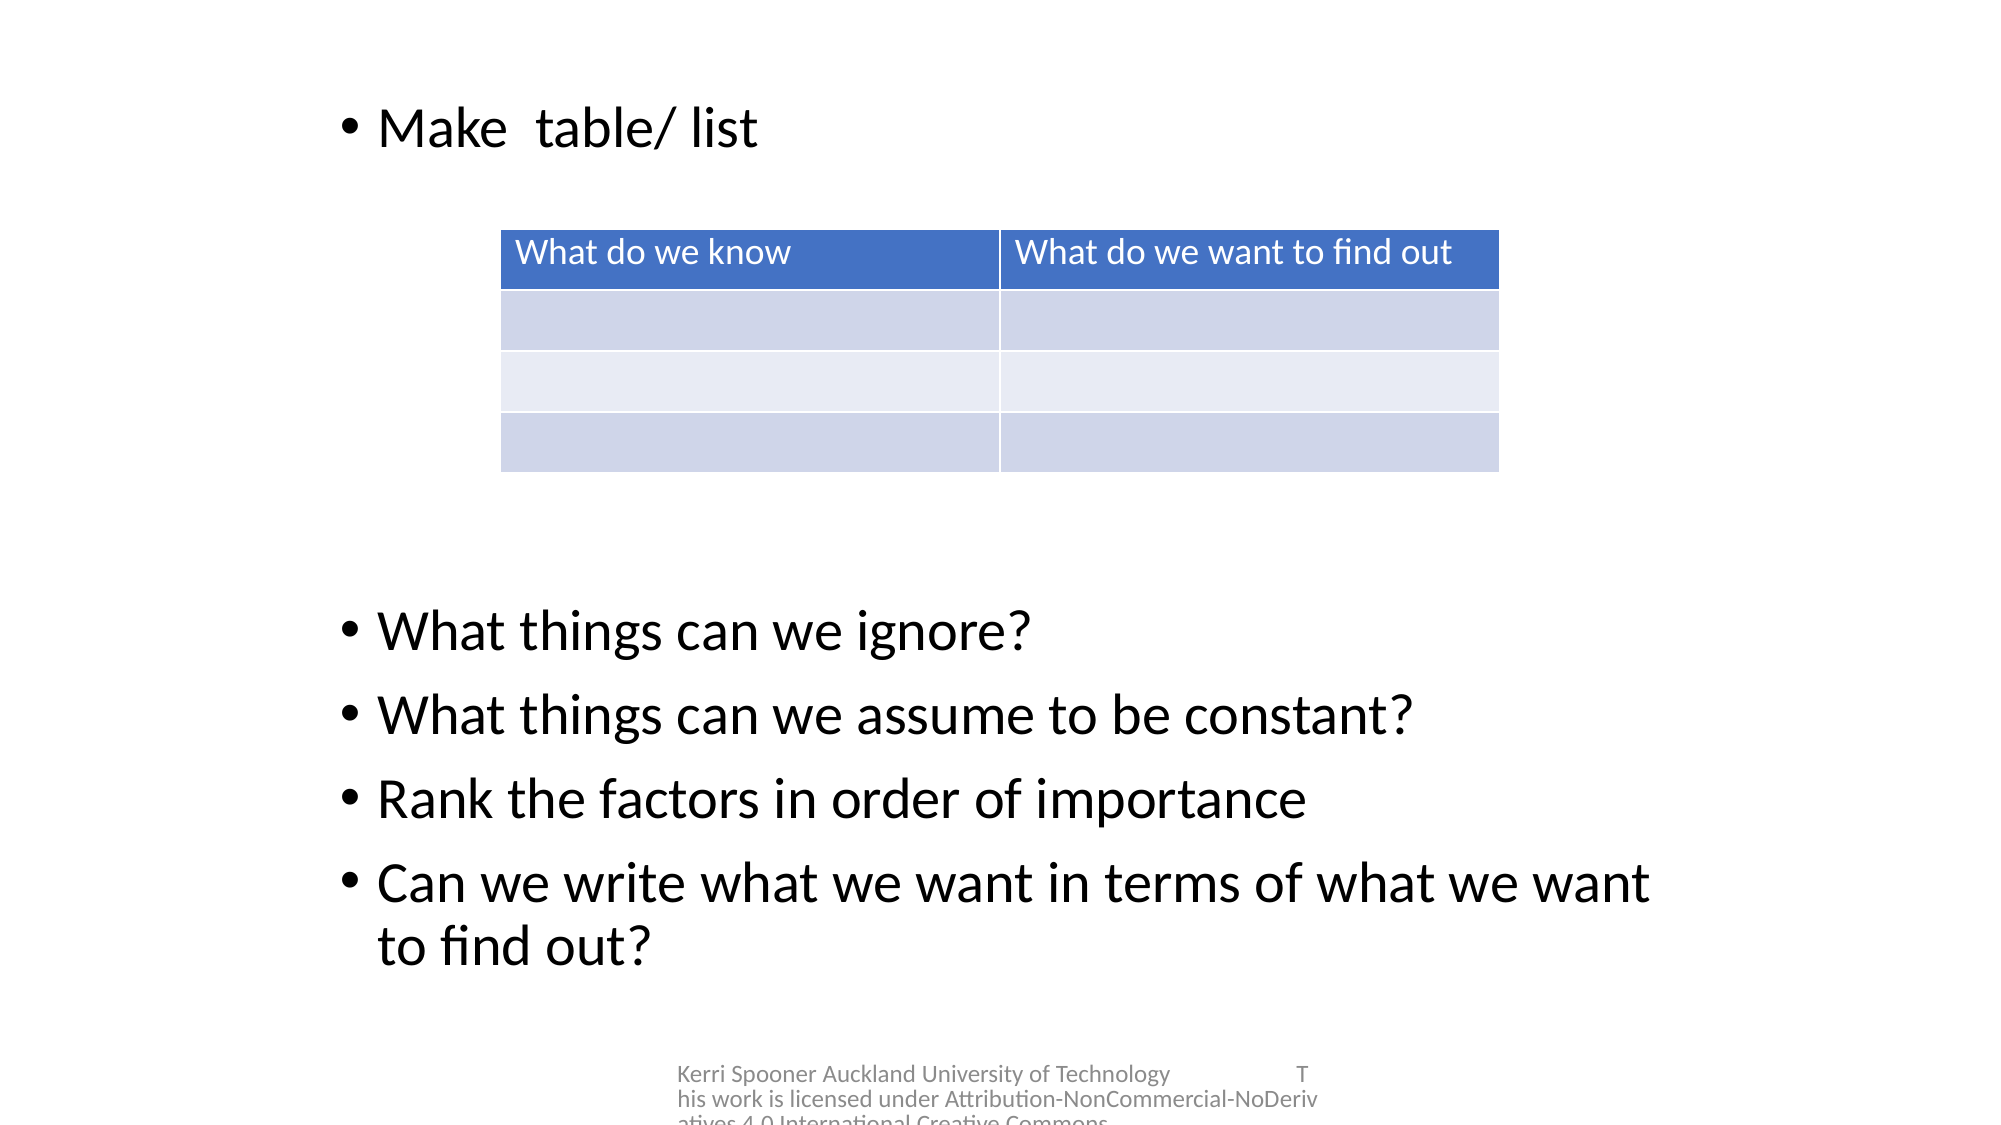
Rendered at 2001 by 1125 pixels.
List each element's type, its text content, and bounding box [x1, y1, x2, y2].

table_cell [501, 352, 999, 411]
table_cell [1001, 413, 1499, 472]
table_header What do we know [501, 230, 999, 289]
table_cell [501, 291, 999, 350]
list Make table/ list What things can we ignore? What things can we assume to be constant? Rank the factors in order of importance Can we write what we want in terms of what we want to find out? [324, 90, 1675, 1005]
table_cell [1001, 291, 1499, 350]
table_header What do we want to find out [1001, 230, 1499, 289]
footer Kerri Spooner Auckland University of Technology This work is licensed under Attribution-NonCommercial-NoDerivatives 4.0 International Creative Commons [662, 1042, 1338, 1103]
table_cell [501, 413, 999, 472]
table_cell [1001, 352, 1499, 411]
